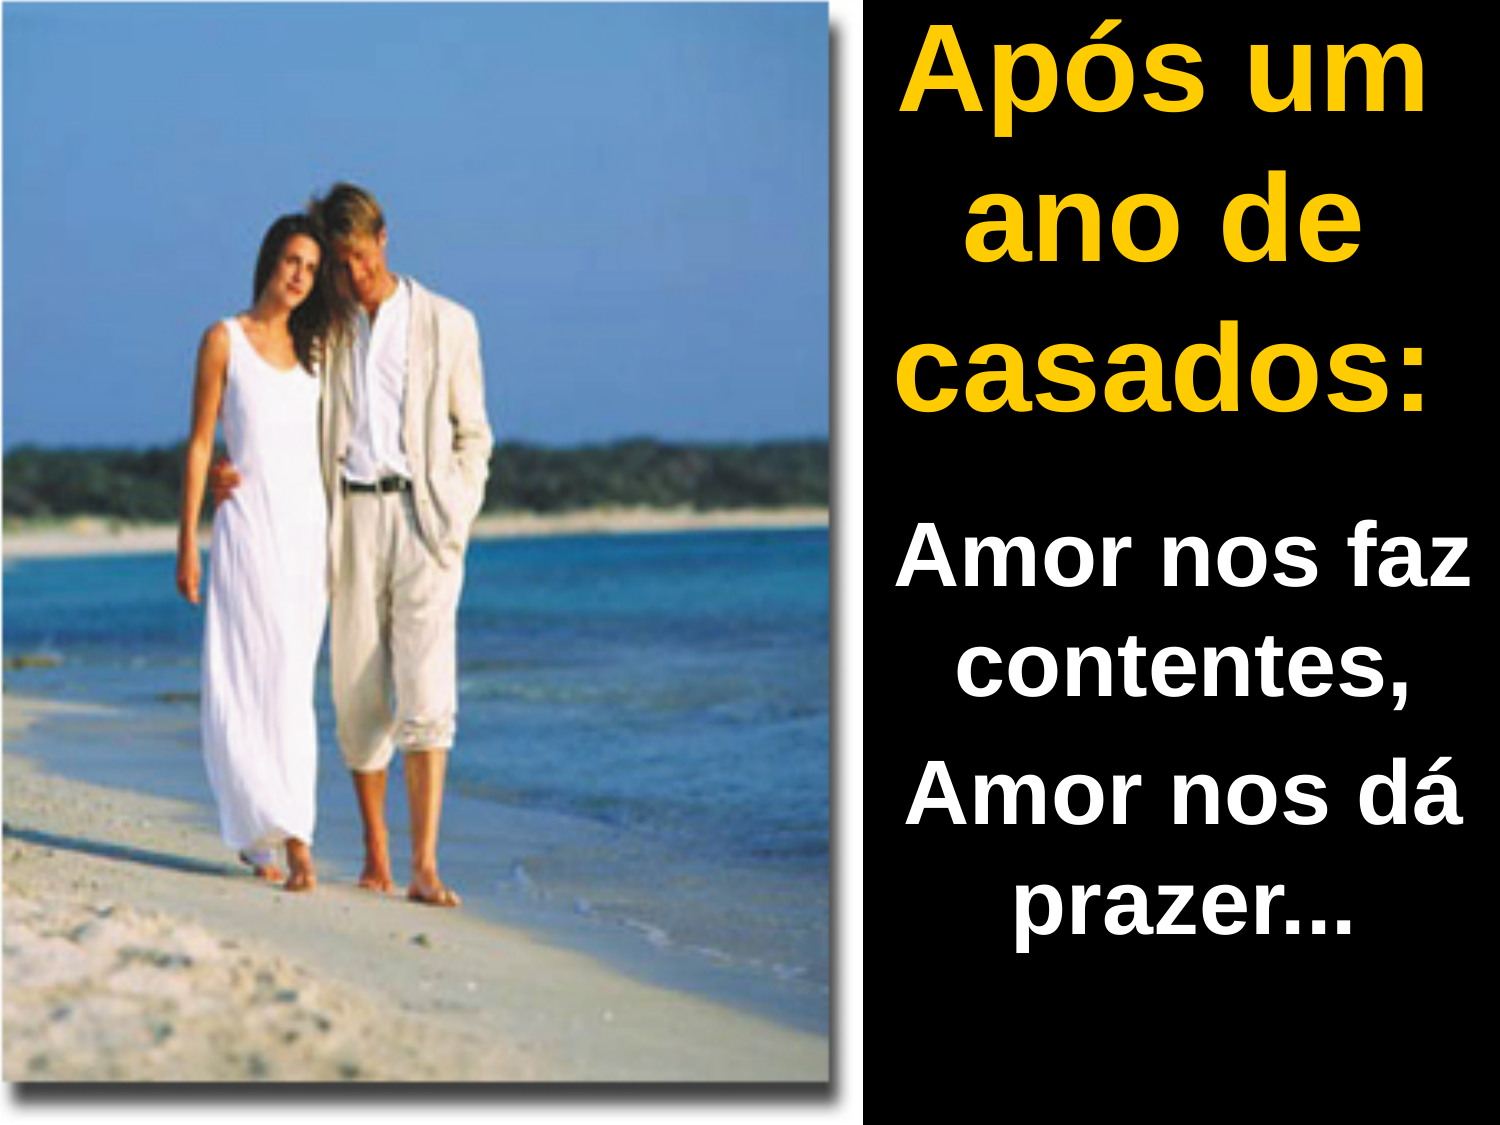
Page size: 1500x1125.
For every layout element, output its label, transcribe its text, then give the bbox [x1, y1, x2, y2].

title Após um ano de casados: [868, 31, 1459, 392]
picture [0, 0, 863, 1125]
subtitle Amor nos faz contentes, Amor nos dá prazer... [868, 487, 1500, 1012]
